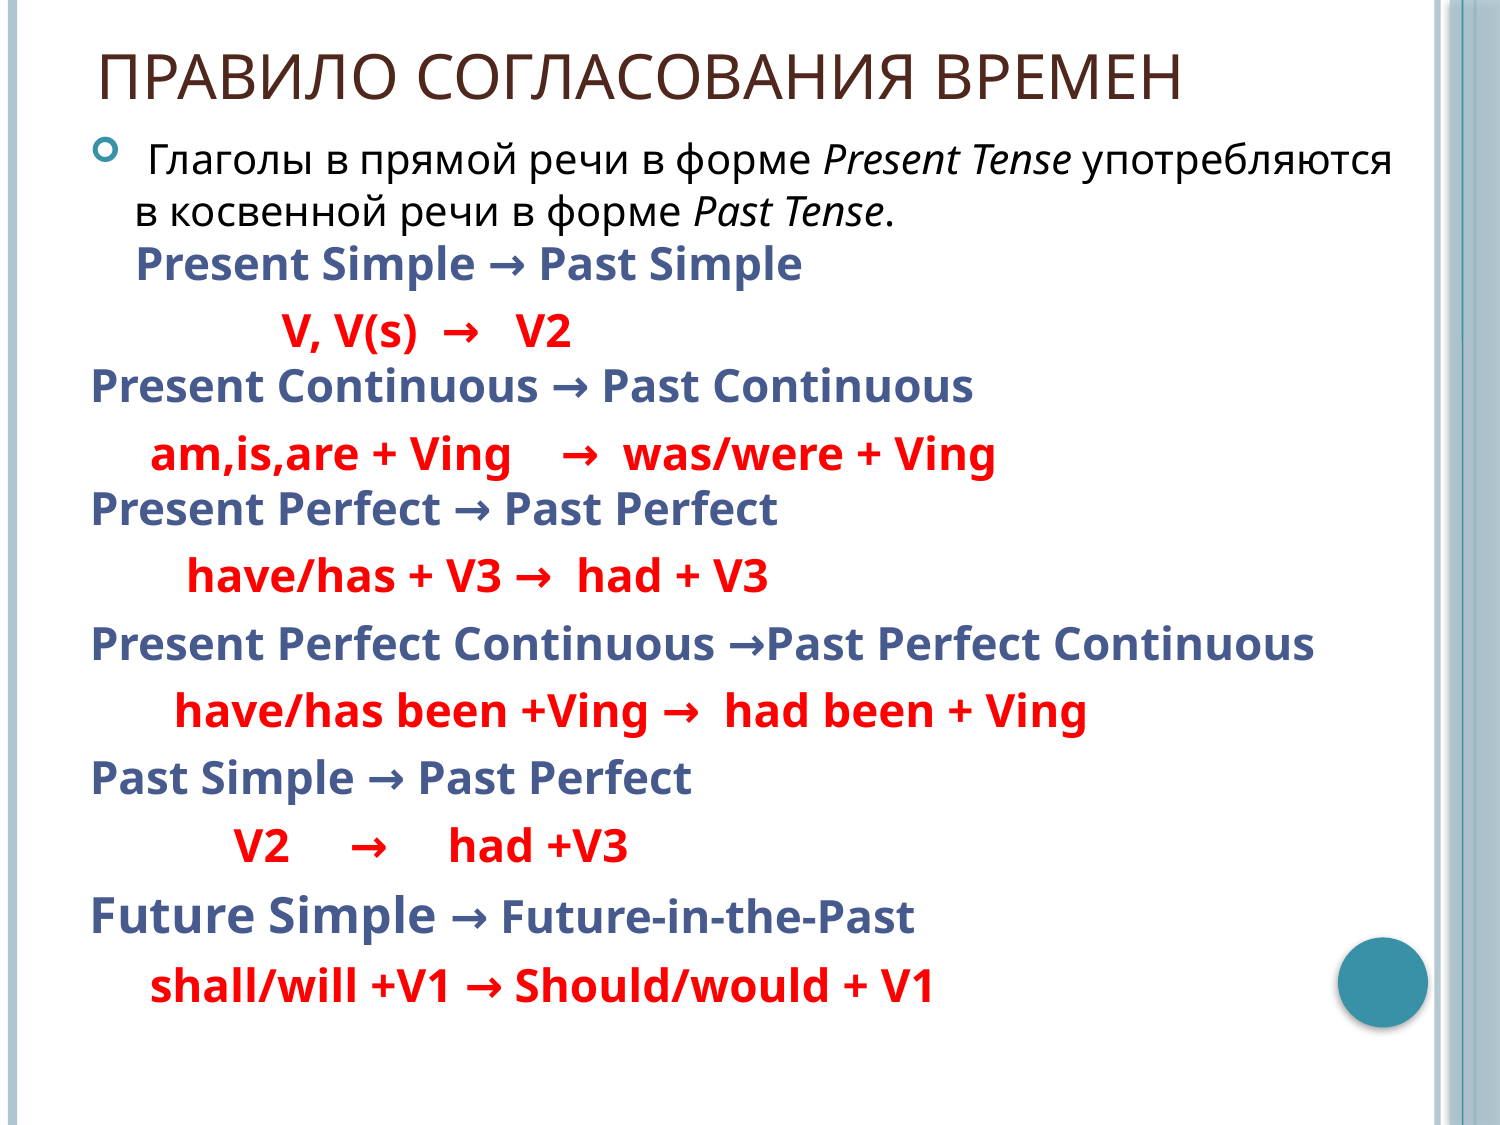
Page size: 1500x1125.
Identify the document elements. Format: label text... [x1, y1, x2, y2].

list Глаголы в прямой речи в форме Present Tense употребляются в косвенной речи в форме Past Tense. Present Simple → Past Simple V, V(s) → V2 Present Continuous → Past Continuous am,is,are + Ving → was/were + Ving Present Perfect → Past Perfect have/has + V3 → had + V3 Present Perfect Continuous →Past Perfect Continuous have/has been +Ving → had been + Ving Past Simple → Past Perfect V2 → had +V3 Future Simple → Future-in-the-Past shall/will +V1 → Should/would + V1 [75, 117, 1418, 1062]
title Правило согласования времен [82, 23, 1307, 117]
